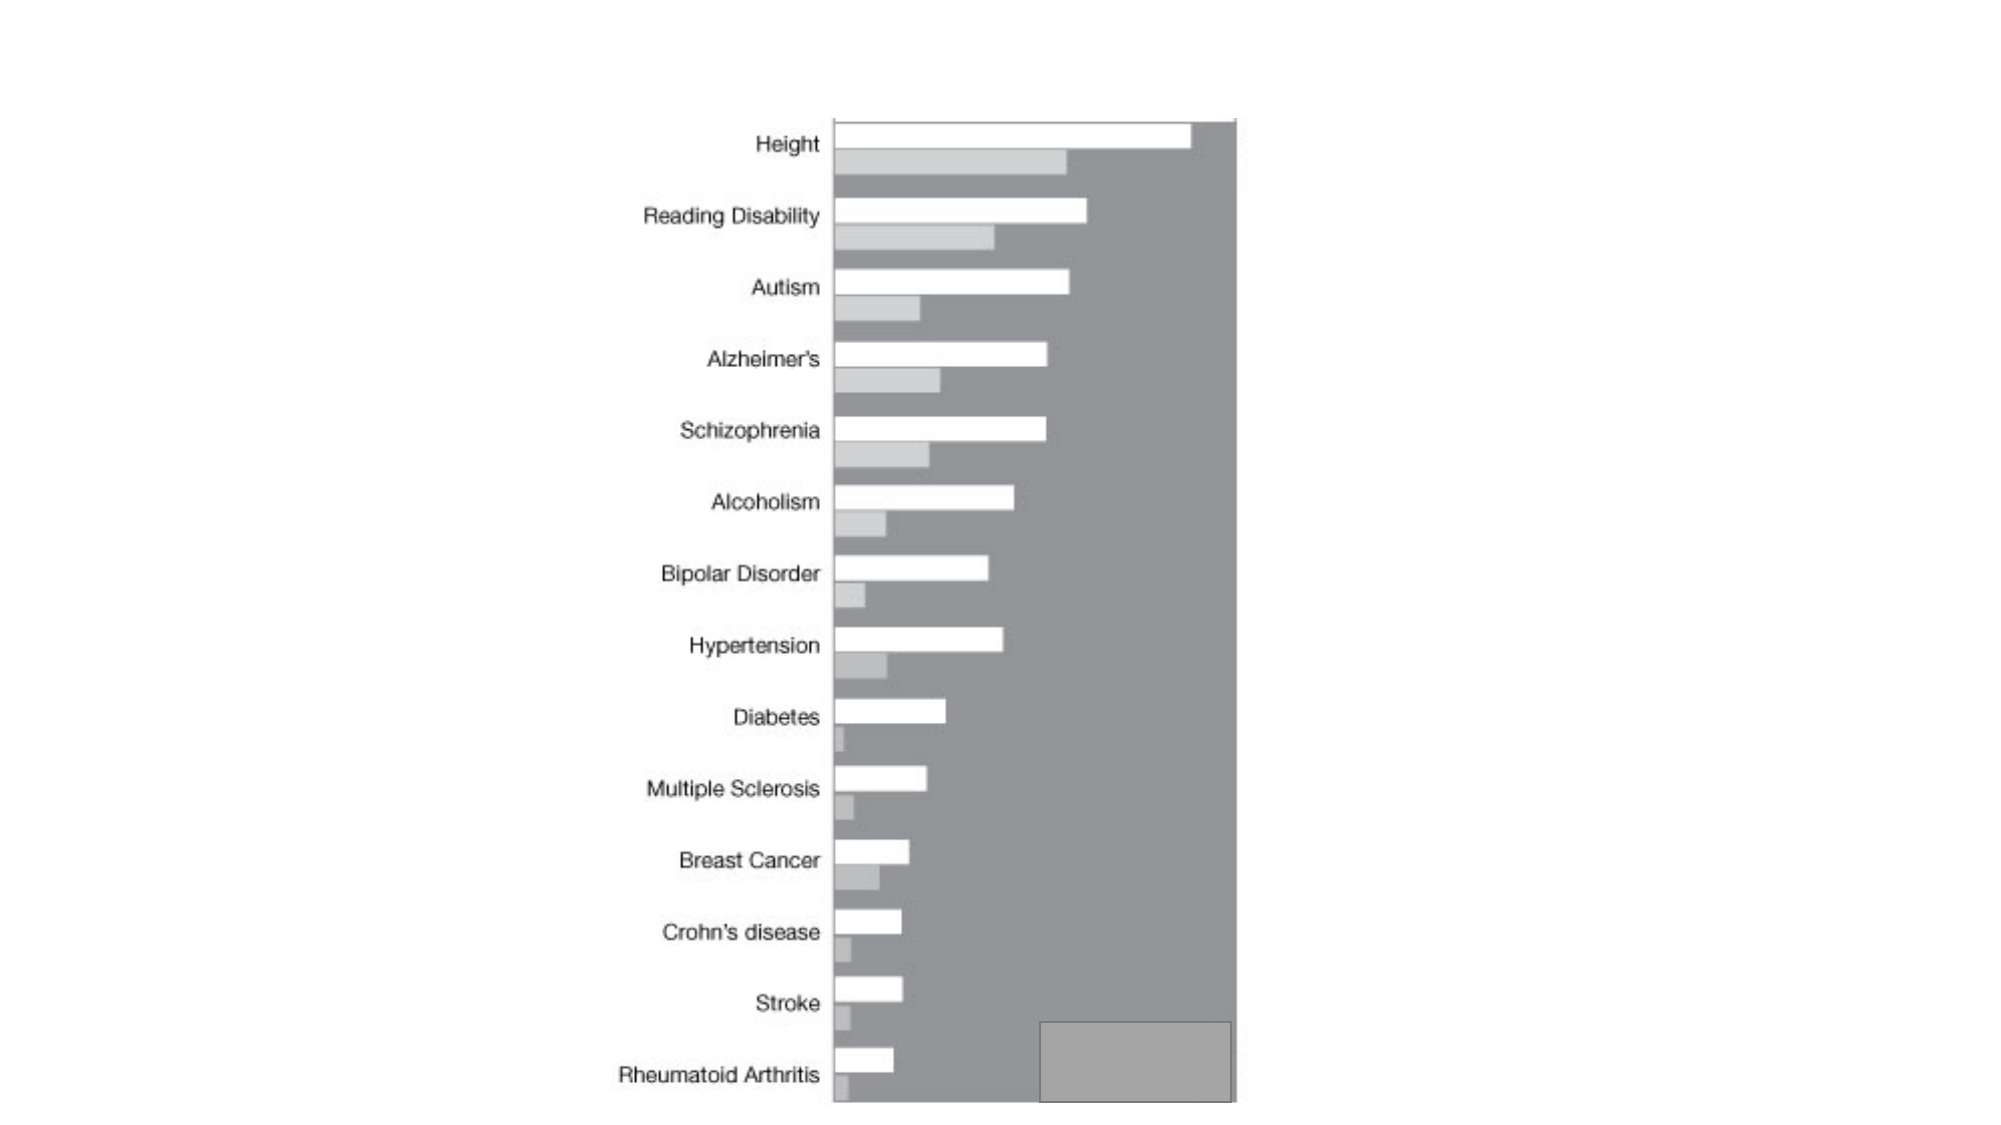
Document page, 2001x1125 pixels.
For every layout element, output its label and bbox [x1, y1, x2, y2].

picture [595, 118, 1248, 1123]
